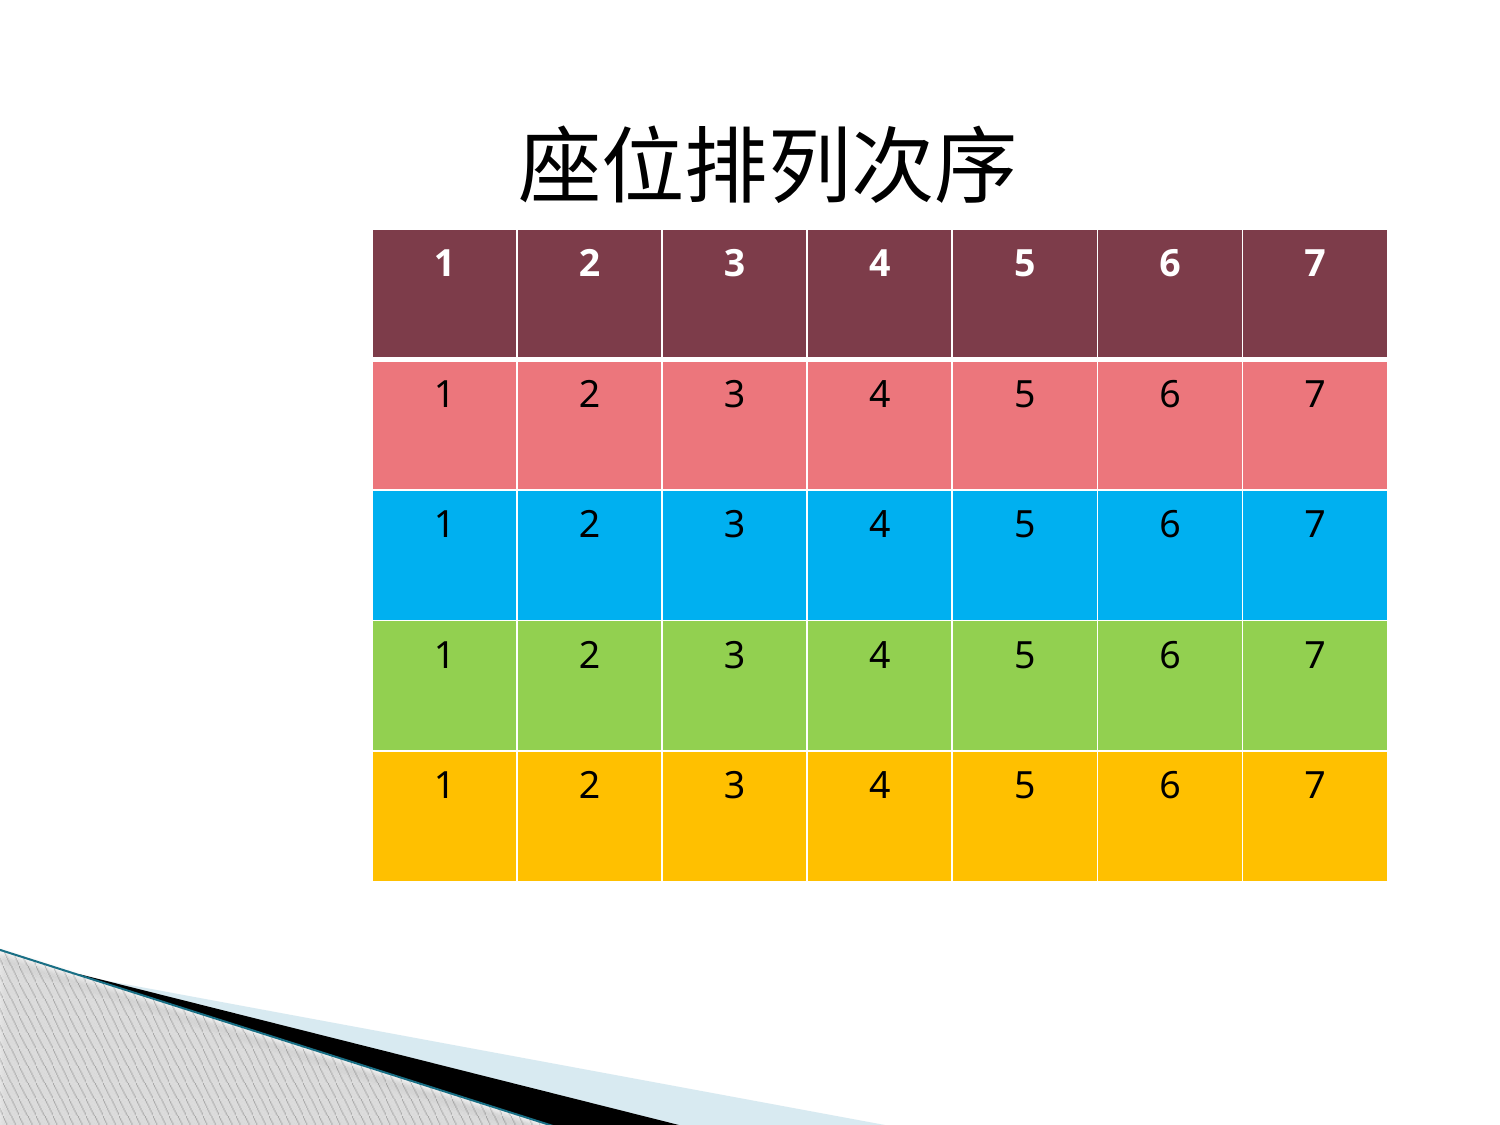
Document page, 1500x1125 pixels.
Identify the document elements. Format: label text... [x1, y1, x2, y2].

table_header 2 [518, 230, 661, 357]
table_cell 2 [518, 362, 661, 489]
table_cell 5 [953, 491, 1097, 620]
table_cell 3 [663, 752, 806, 881]
table_header 5 [953, 230, 1097, 357]
table_header 6 [1098, 230, 1242, 357]
table_cell 4 [808, 362, 951, 489]
table_cell 2 [518, 621, 661, 750]
table_cell 1 [373, 491, 516, 620]
table_cell 7 [1243, 491, 1387, 620]
table_cell 6 [1098, 752, 1242, 881]
table_cell 5 [953, 362, 1097, 489]
table_cell 6 [1098, 362, 1242, 489]
table_cell 2 [518, 491, 661, 620]
text_box 座位排列次序 [503, 105, 1102, 221]
table_cell 1 [373, 362, 516, 489]
table_cell 7 [1243, 621, 1387, 750]
table_cell 5 [953, 621, 1097, 750]
table_cell 2 [518, 752, 661, 881]
table_header 4 [808, 230, 951, 357]
table_cell 6 [1098, 621, 1242, 750]
table_cell 1 [373, 621, 516, 750]
table_header 3 [663, 230, 806, 357]
table_cell 1 [373, 752, 516, 881]
table_cell 4 [808, 621, 951, 750]
table_header 7 [1243, 230, 1387, 357]
table_cell 3 [663, 491, 806, 620]
table_cell 7 [1243, 752, 1387, 881]
table_cell 7 [1243, 362, 1387, 489]
table_cell 3 [663, 621, 806, 750]
table_cell 4 [808, 752, 951, 881]
table_cell 5 [953, 752, 1097, 881]
table_cell 4 [808, 491, 951, 620]
table_cell 3 [663, 362, 806, 489]
table_cell 6 [1098, 491, 1242, 620]
table_header 1 [373, 230, 516, 357]
